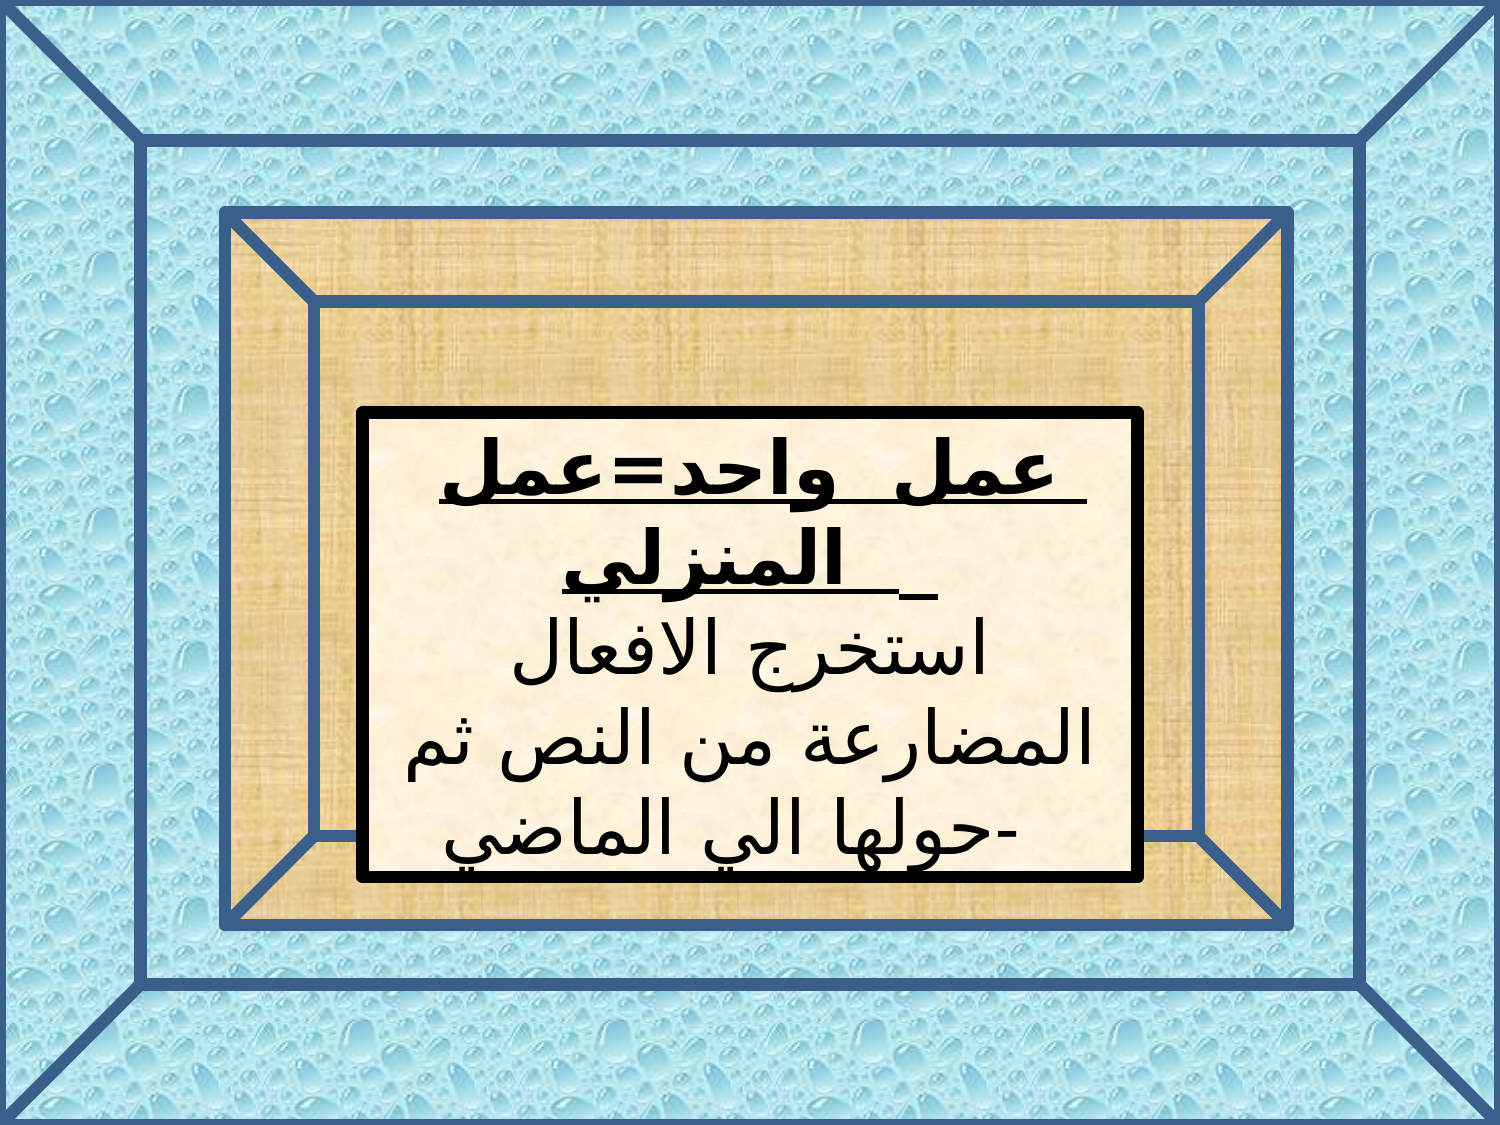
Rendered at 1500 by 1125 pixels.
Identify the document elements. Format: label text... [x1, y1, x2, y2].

text_box [223, 210, 1290, 927]
text_box [0, 0, 1500, 1125]
text_box عمل واحد=عمل المنزلي استخرج الافعال المضارعة من النص ثم حولها الي الماضي- [362, 412, 1138, 878]
